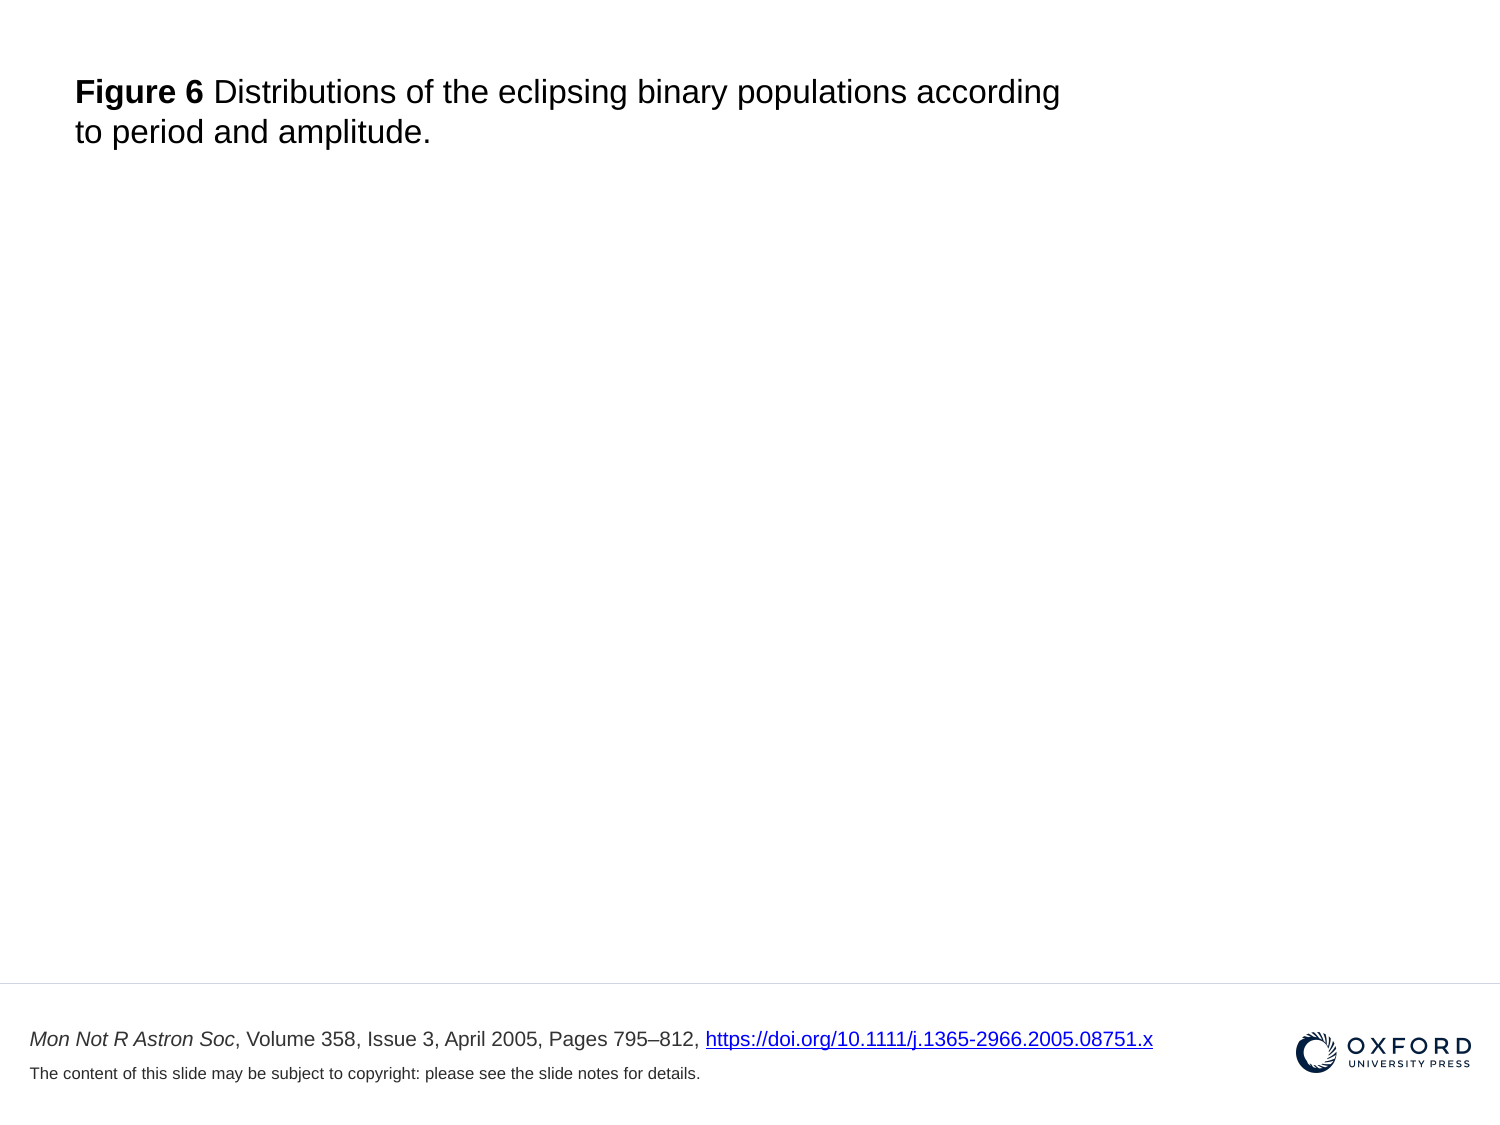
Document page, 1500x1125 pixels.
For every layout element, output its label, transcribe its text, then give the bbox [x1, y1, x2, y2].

title Figure 6 Distributions of the eclipsing binary populations according to period and amplitude. [75, 69, 1078, 171]
picture [1296, 1032, 1471, 1073]
footer Mon Not R Astron Soc, Volume 358, Issue 3, April 2005, Pages 795–812, https://doi.org/10.1111/j.1365-2966.2005.08751.x The content of this slide may be subject to copyright: please see the slide notes for details. [0, 983, 1260, 1125]
